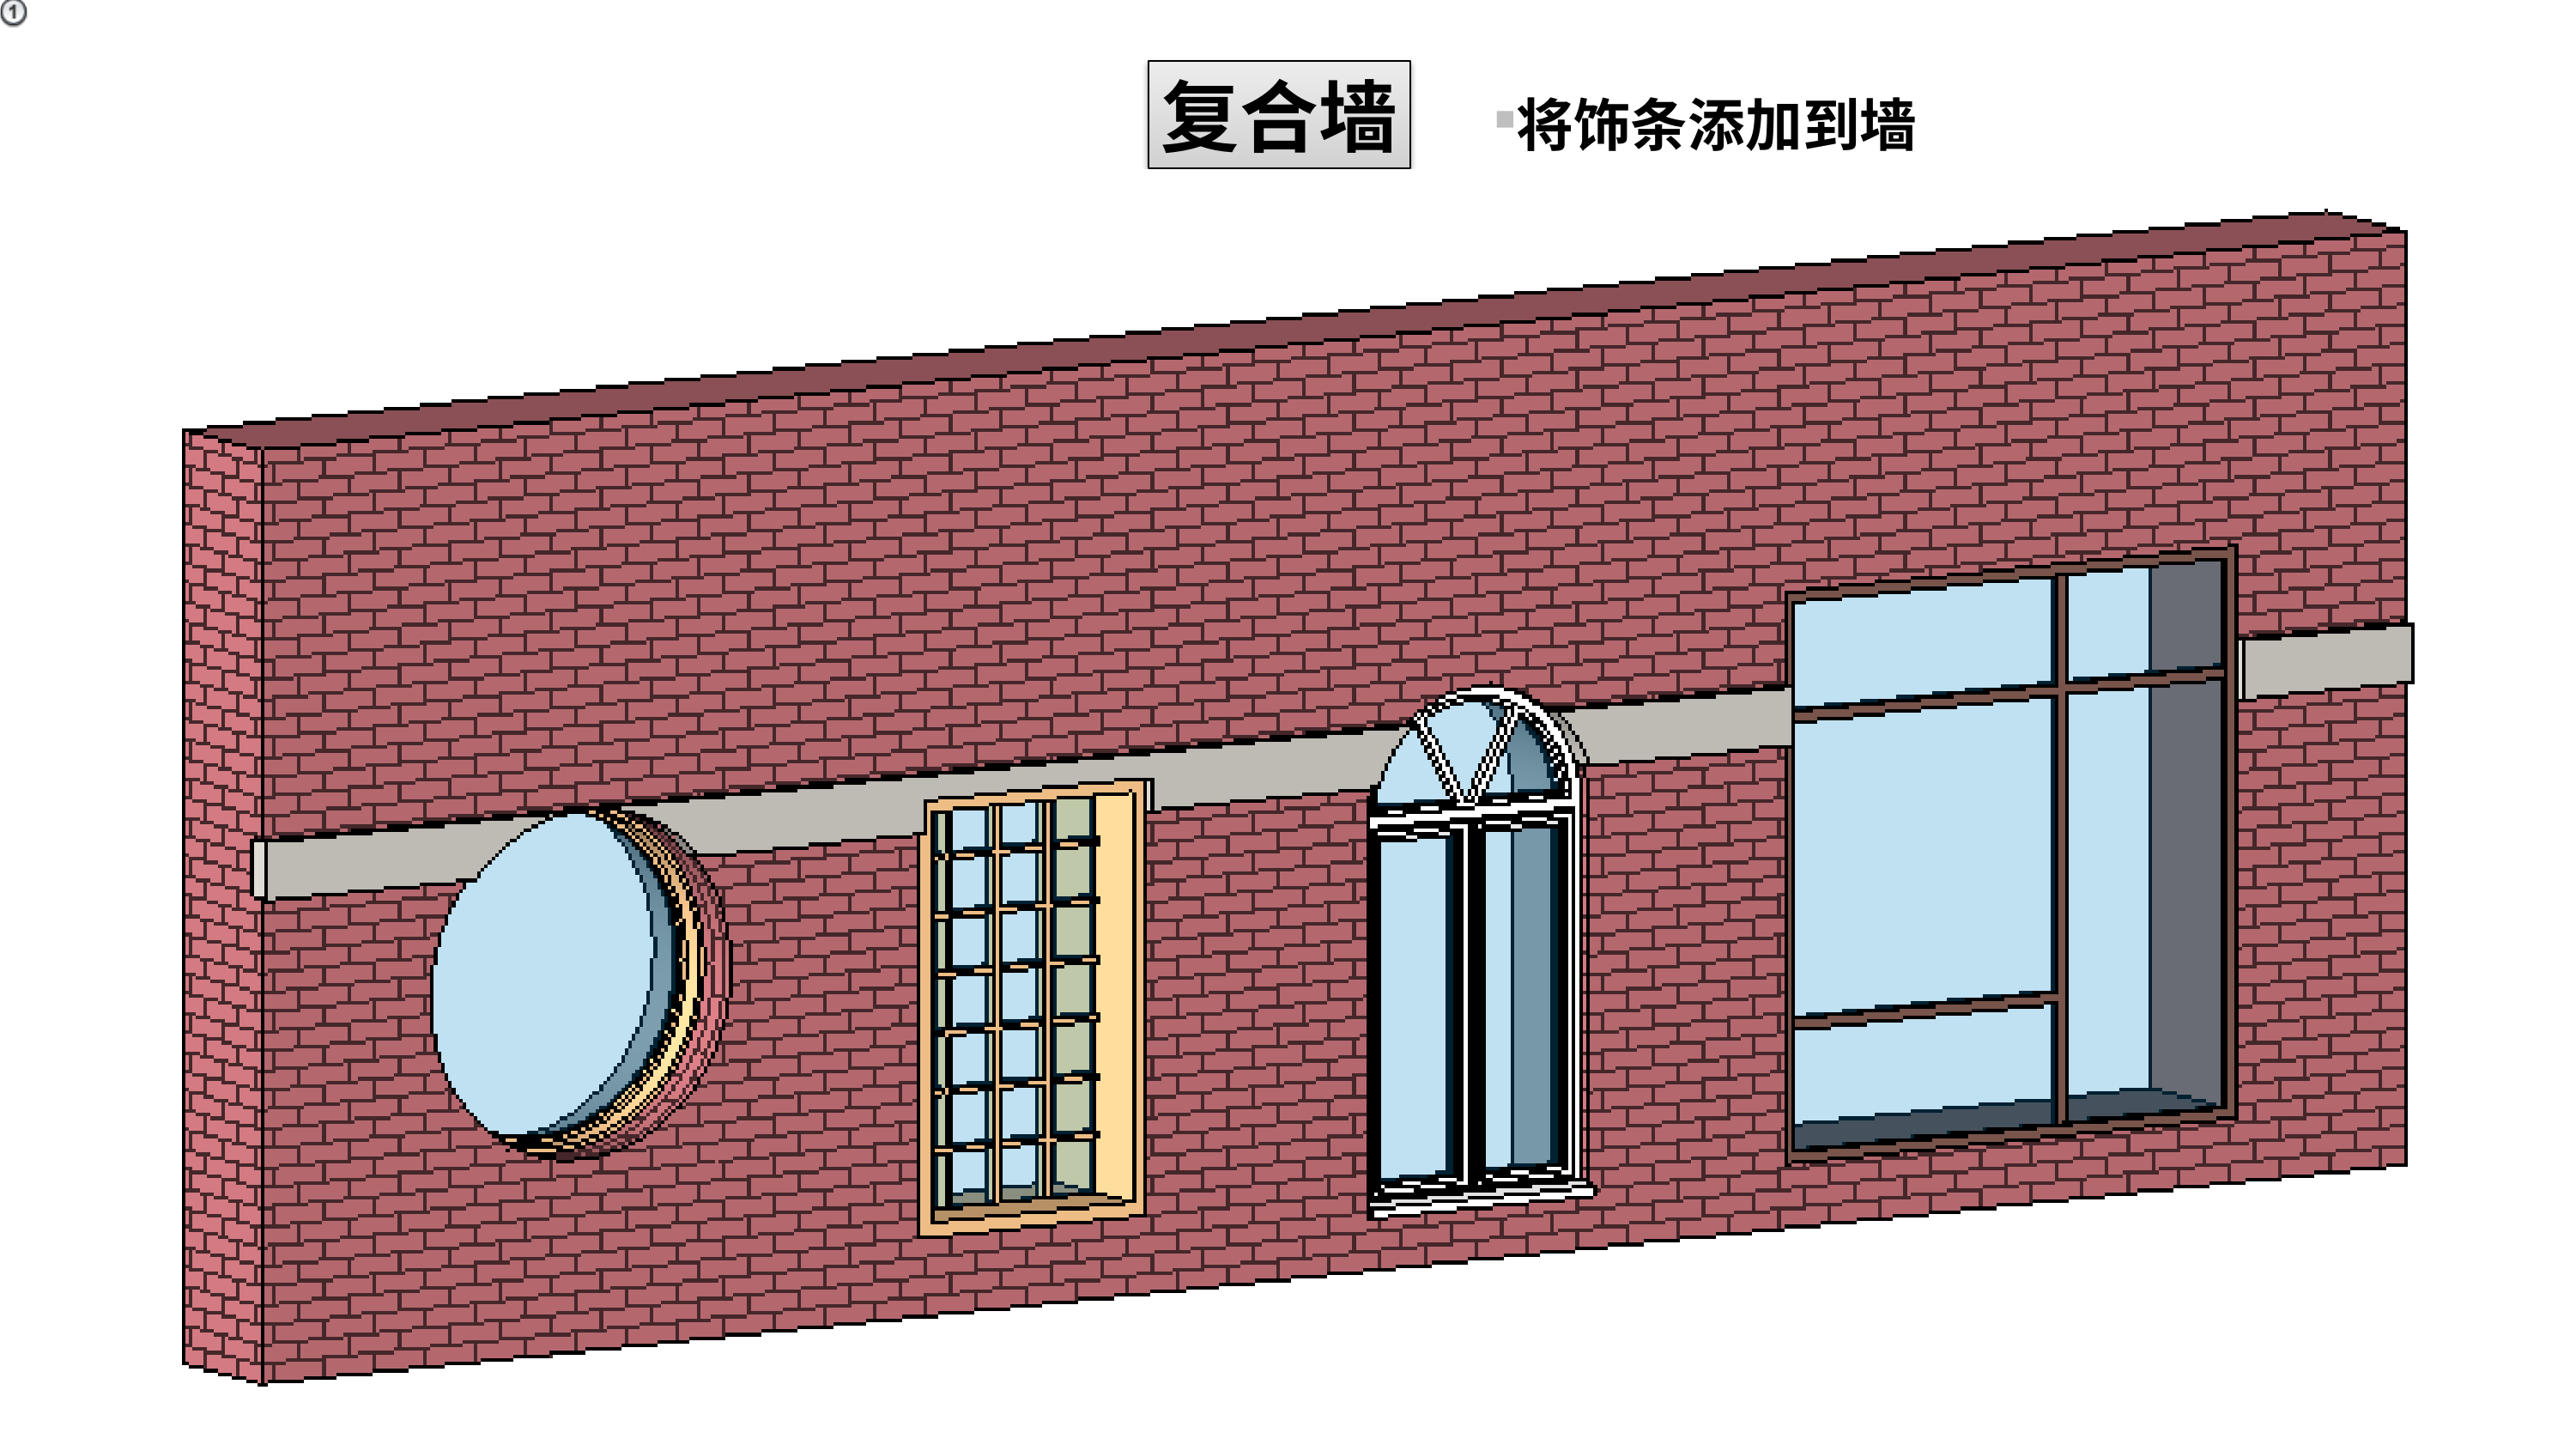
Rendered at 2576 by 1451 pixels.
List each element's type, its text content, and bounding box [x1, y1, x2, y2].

picture [0, 0, 27, 27]
text_box 复合墙 [1148, 60, 1411, 167]
text_box 将饰条添加到墙 [1469, 62, 2209, 167]
picture [161, 169, 2441, 1409]
